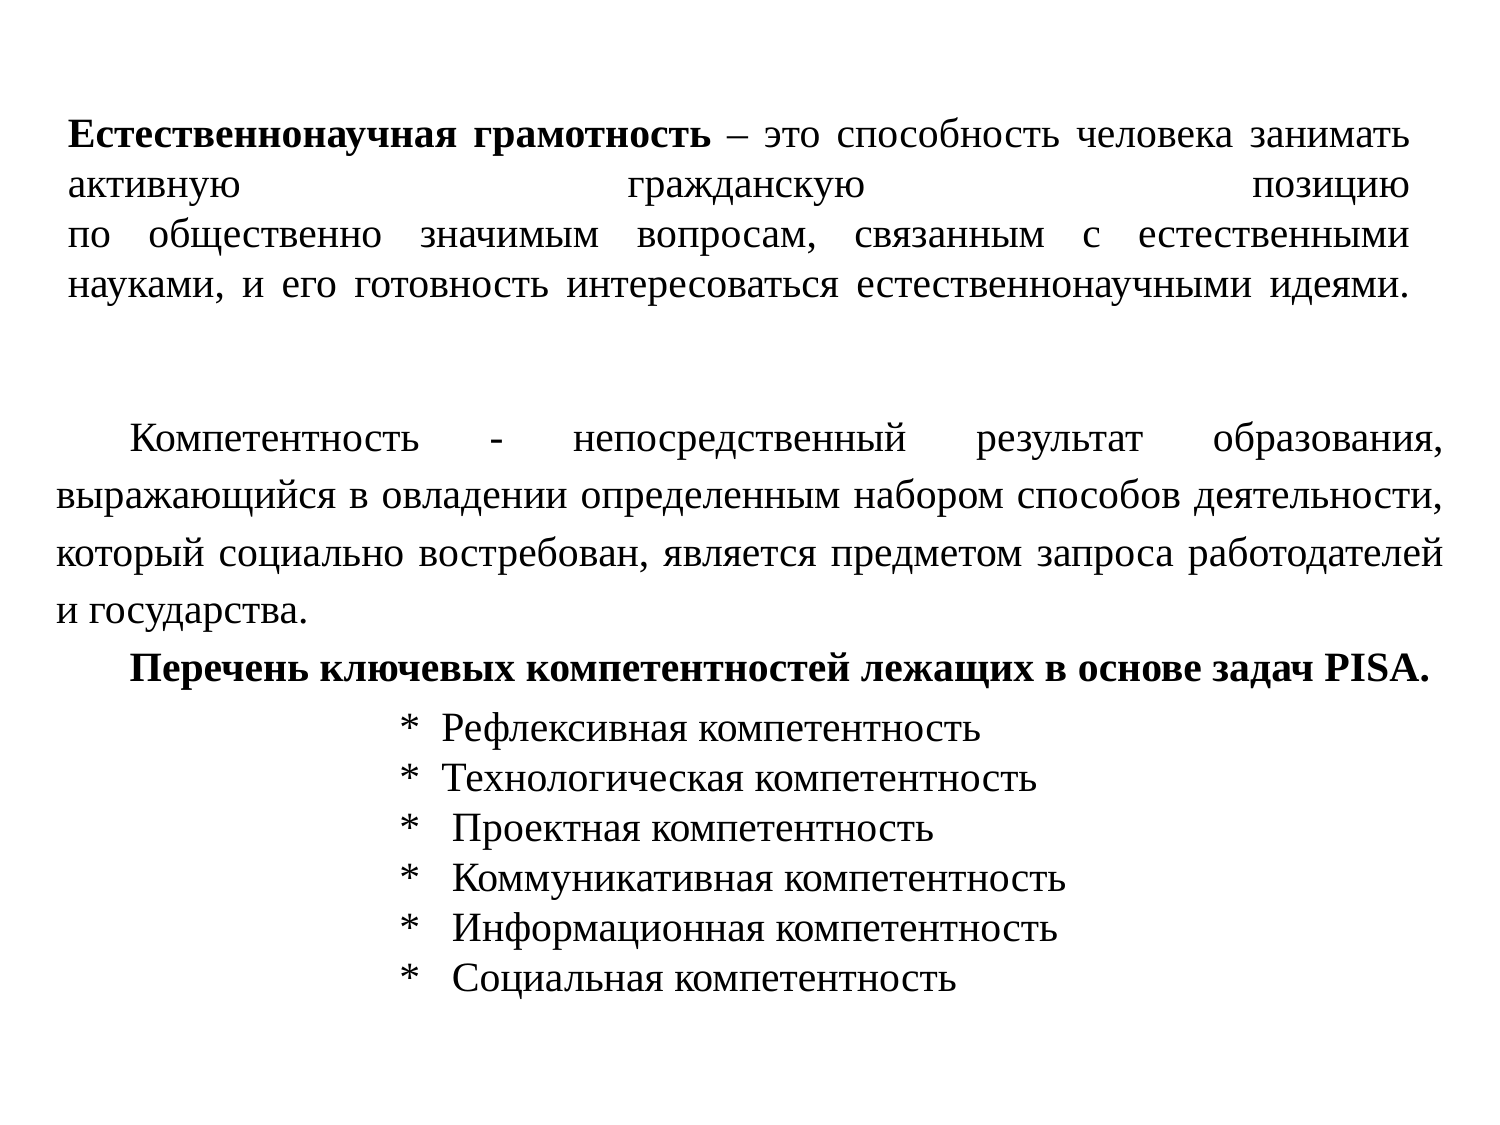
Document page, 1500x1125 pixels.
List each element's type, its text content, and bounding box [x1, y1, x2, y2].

text_box * Рефлексивная компетентность * Технологическая компетентность * Проектная компетентность * Коммуникативная компетентность * Информационная компетентность * Социальная компетентность [384, 692, 1082, 1008]
title Естественнонаучная грамотность – это способность человека занимать активную гражданскую позицию по общественно значимым вопросам, связанным с естественными науками, и его готовность интересоваться естественнонаучными идеями. [41, 45, 1425, 394]
text_box Компетентность - непосредственный результат образования, выражающийся в овладении определенным набором способов деятельности, который социально востребован, является предметом запроса работодателей и государства. Перечень ключевых компетентностей лежащих в основе задач PISA. [41, 394, 1459, 697]
